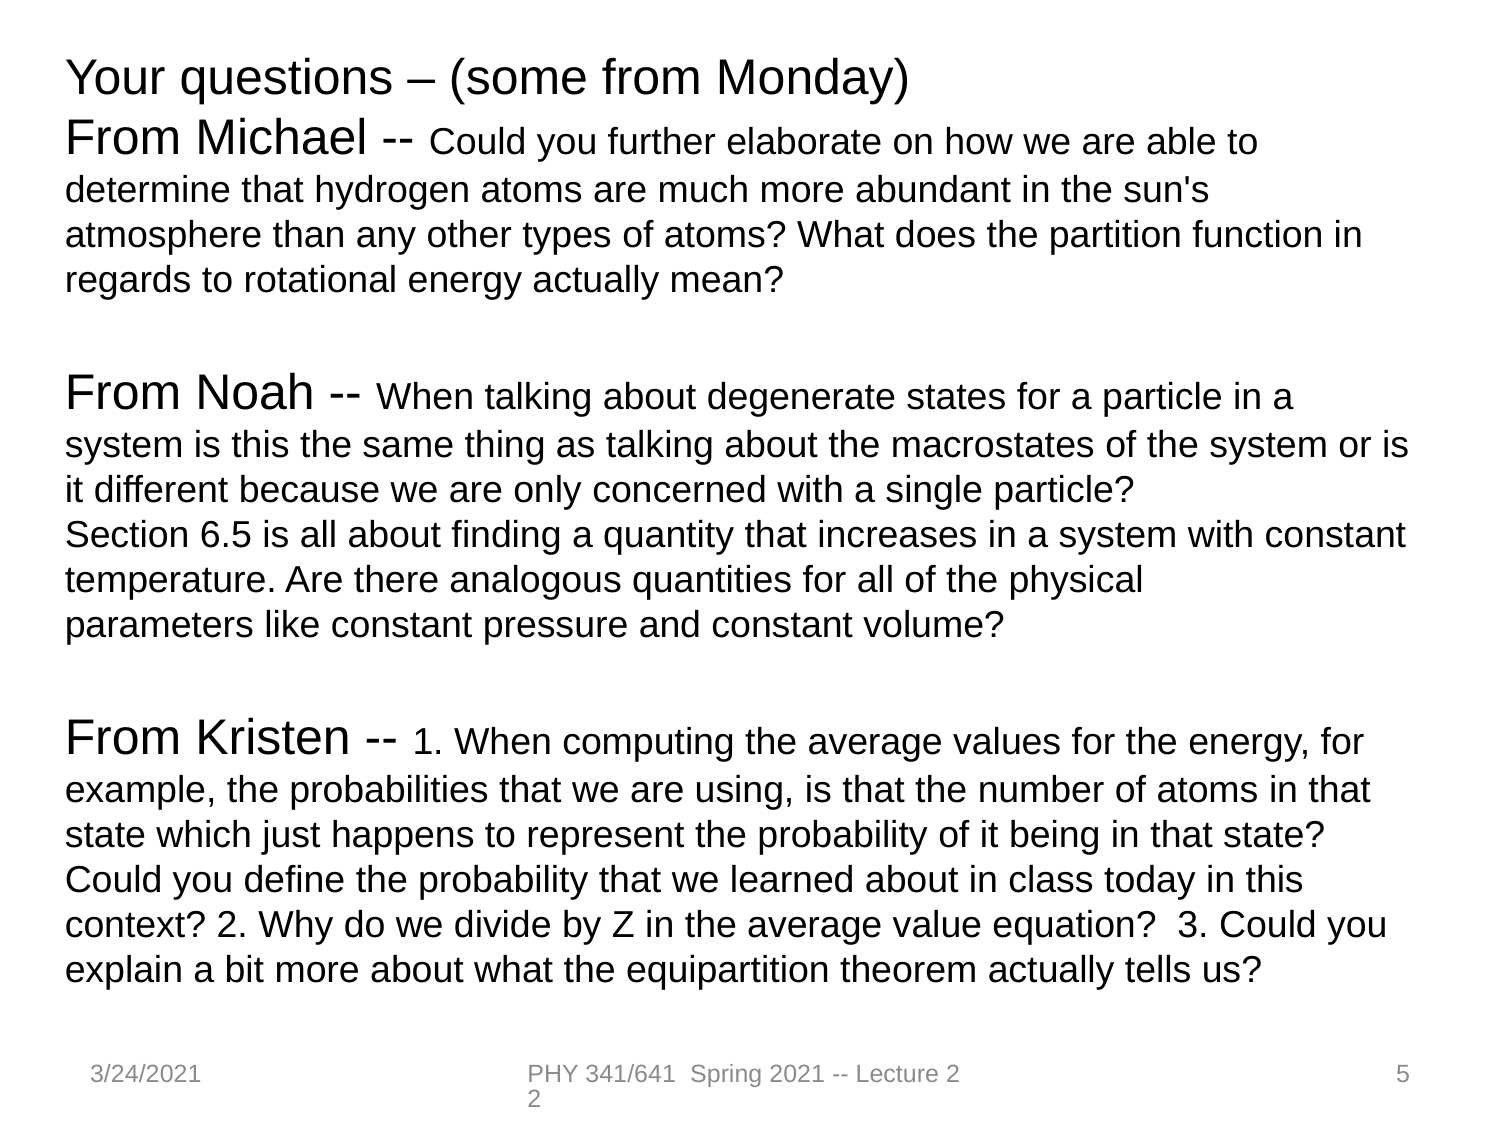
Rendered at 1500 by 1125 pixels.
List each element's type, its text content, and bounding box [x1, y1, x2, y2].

text_box Your questions – (some from Monday) From Michael -- Could you further elaborate on how we are able to determine that hydrogen atoms are much more abundant in the sun's atmosphere than any other types of atoms? What does the partition function in regards to rotational energy actually mean? From Noah -- When talking about degenerate states for a particle in a system is this the same thing as talking about the macrostates of the system or is it different because we are only concerned with a single particle? Section 6.5 is all about finding a quantity that increases in a system with constant temperature. Are there analogous quantities for all of the physical parameters like constant pressure and constant volume? From Kristen -- 1. When computing the average values for the energy, for example, the probabilities that we are using, is that the number of atoms in that state which just happens to represent the probability of it being in that state? Could you define the probability that we learned about in class today in this context? 2. Why do we divide by Z in the average value equation? 3. Could you explain a bit more about what the equipartition theorem actually tells us? [50, 37, 1425, 1058]
slide_number 5 [1074, 1058, 1425, 1103]
footer PHY 341/641 Spring 2021 -- Lecture 22 [512, 1058, 988, 1103]
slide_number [75, 1058, 425, 1103]
